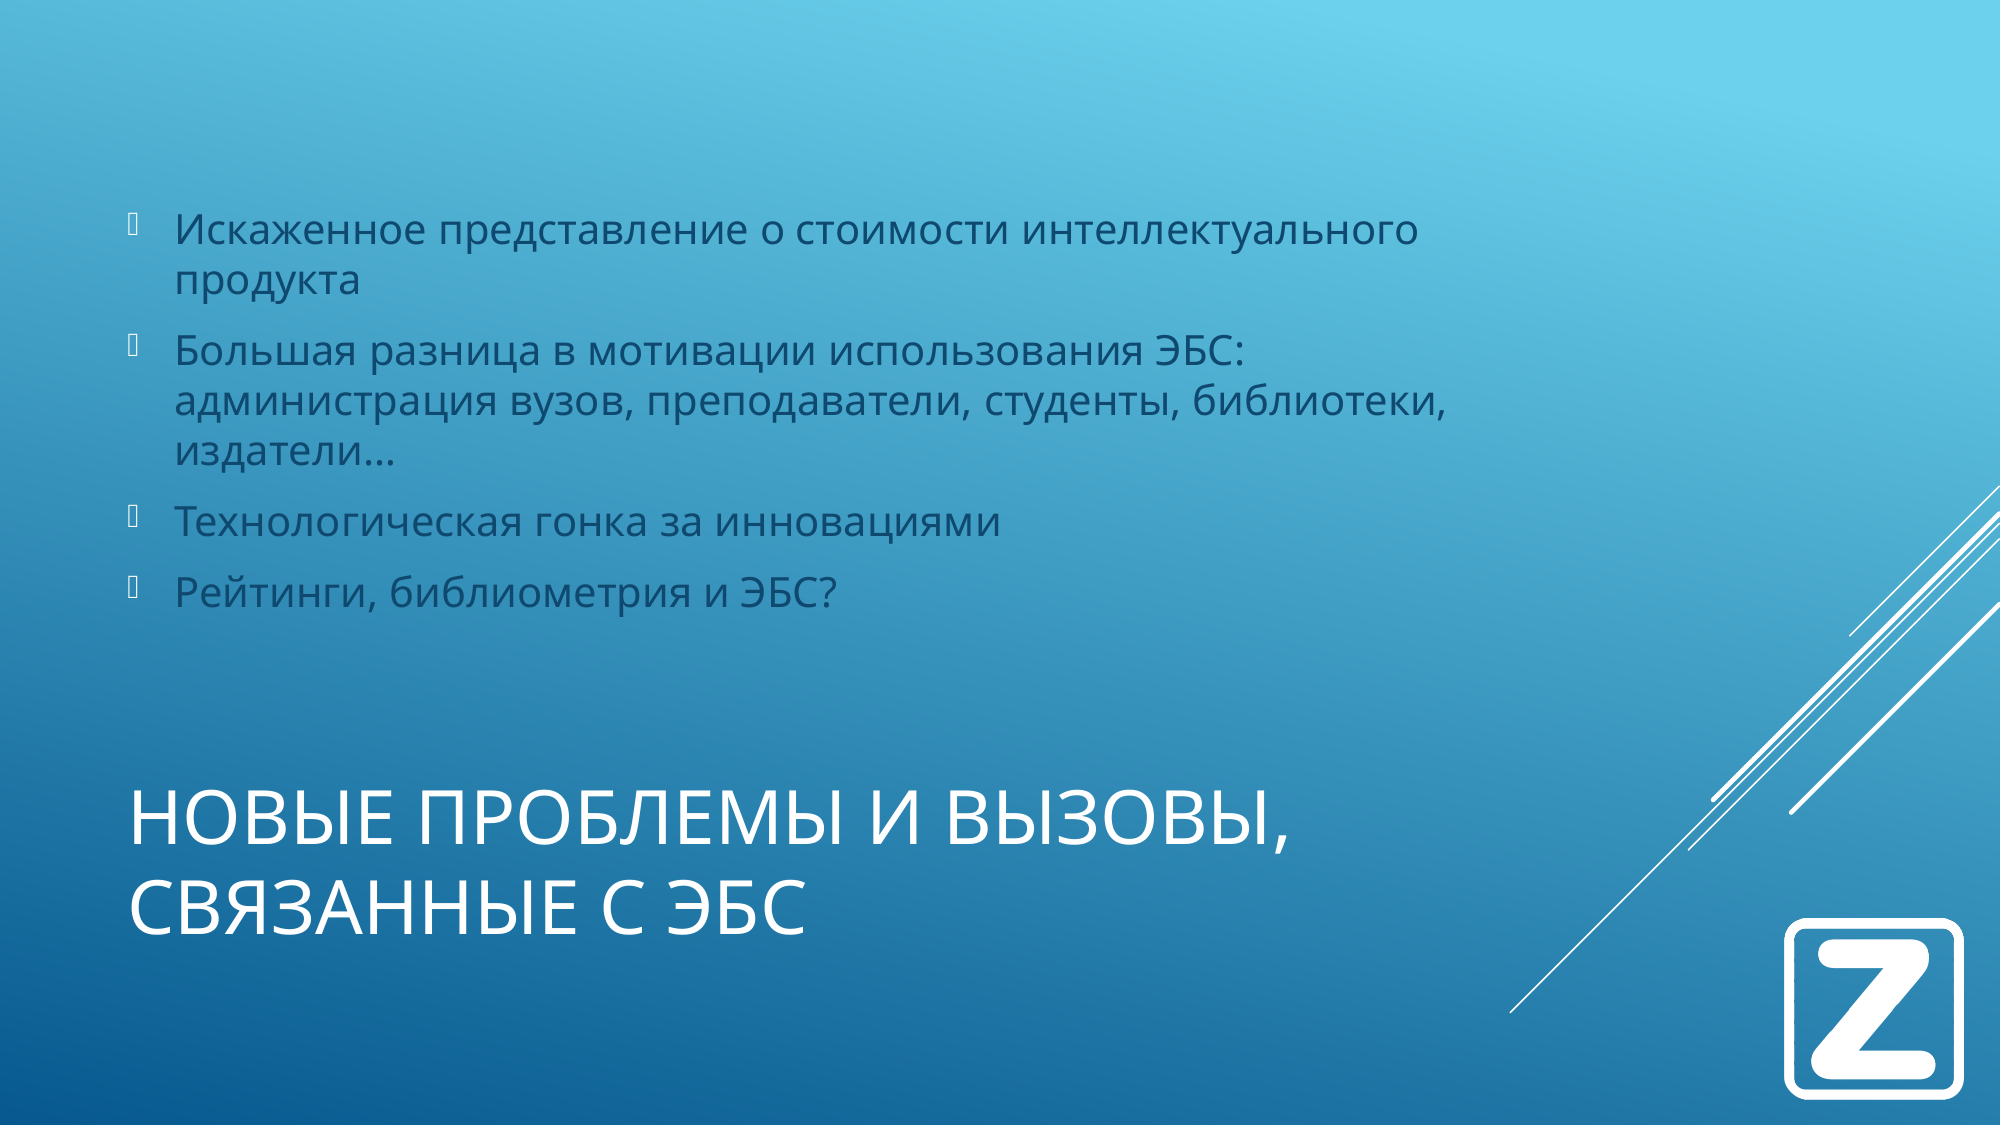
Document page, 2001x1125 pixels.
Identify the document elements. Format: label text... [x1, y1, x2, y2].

title Новые проблемы и вызовы, связанные с ЭБС [112, 736, 1513, 984]
list Искаженное представление о стоимости интеллектуального продукта Большая разница в мотивации использования ЭБС: администрация вузов, преподаватели, студенты, библиотеки, издатели… Технологическая гонка за инновациями Рейтинги, библиометрия и ЭБС? [112, 112, 1513, 706]
picture [1764, 918, 1964, 1101]
